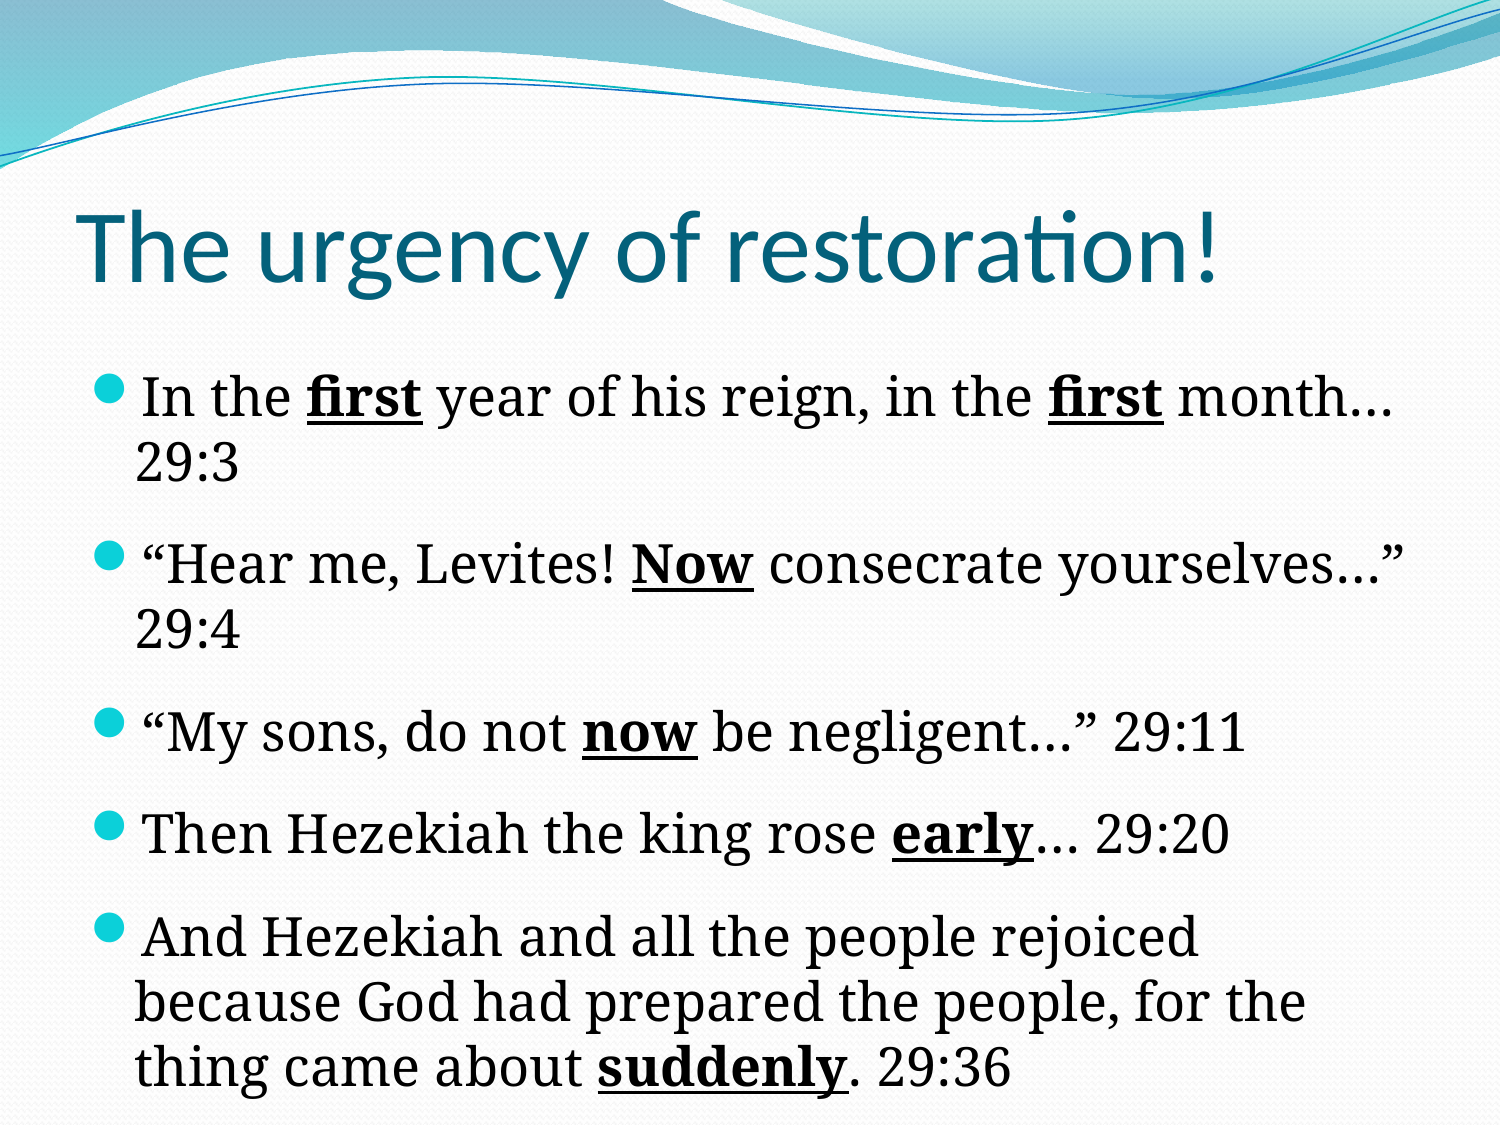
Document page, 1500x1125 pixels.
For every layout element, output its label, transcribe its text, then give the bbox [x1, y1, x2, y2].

list In the first year of his reign, in the first month… 29:3 “Hear me, Levites! Now consecrate yourselves…” 29:4 “My sons, do not now be negligent…” 29:11 Then Hezekiah the king rose early… 29:20 And Hezekiah and all the people rejoiced because God had prepared the people, for the thing came about suddenly. 29:36 [74, 354, 1426, 1076]
title The urgency of restoration! [74, 115, 1426, 304]
